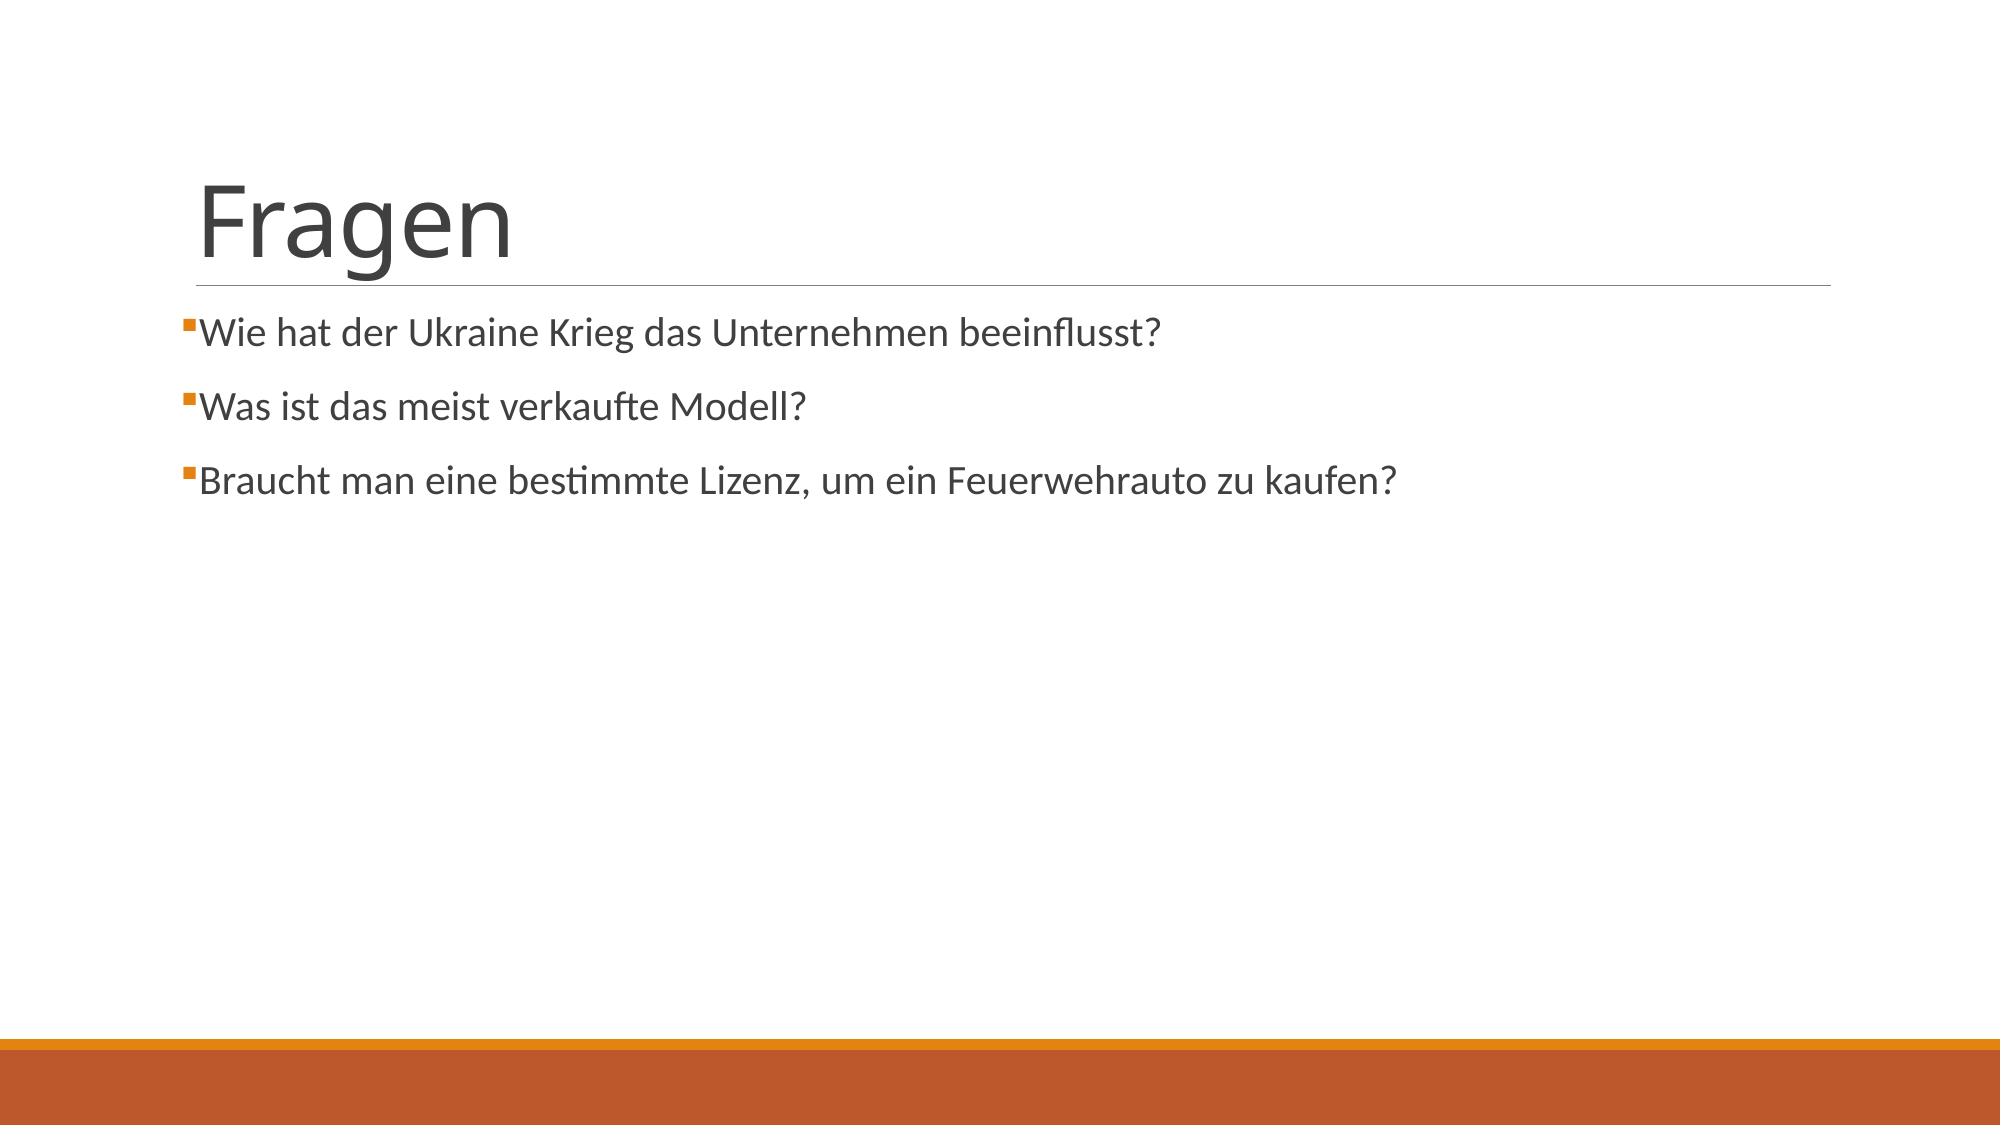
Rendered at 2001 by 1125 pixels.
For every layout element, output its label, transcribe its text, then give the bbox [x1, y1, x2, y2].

title Fragen [180, 47, 1830, 285]
list Wie hat der Ukraine Krieg das Unternehmen beeinflusst? Was ist das meist verkaufte Modell? Braucht man eine bestimmte Lizenz, um ein Feuerwehrauto zu kaufen? [180, 302, 1830, 963]
